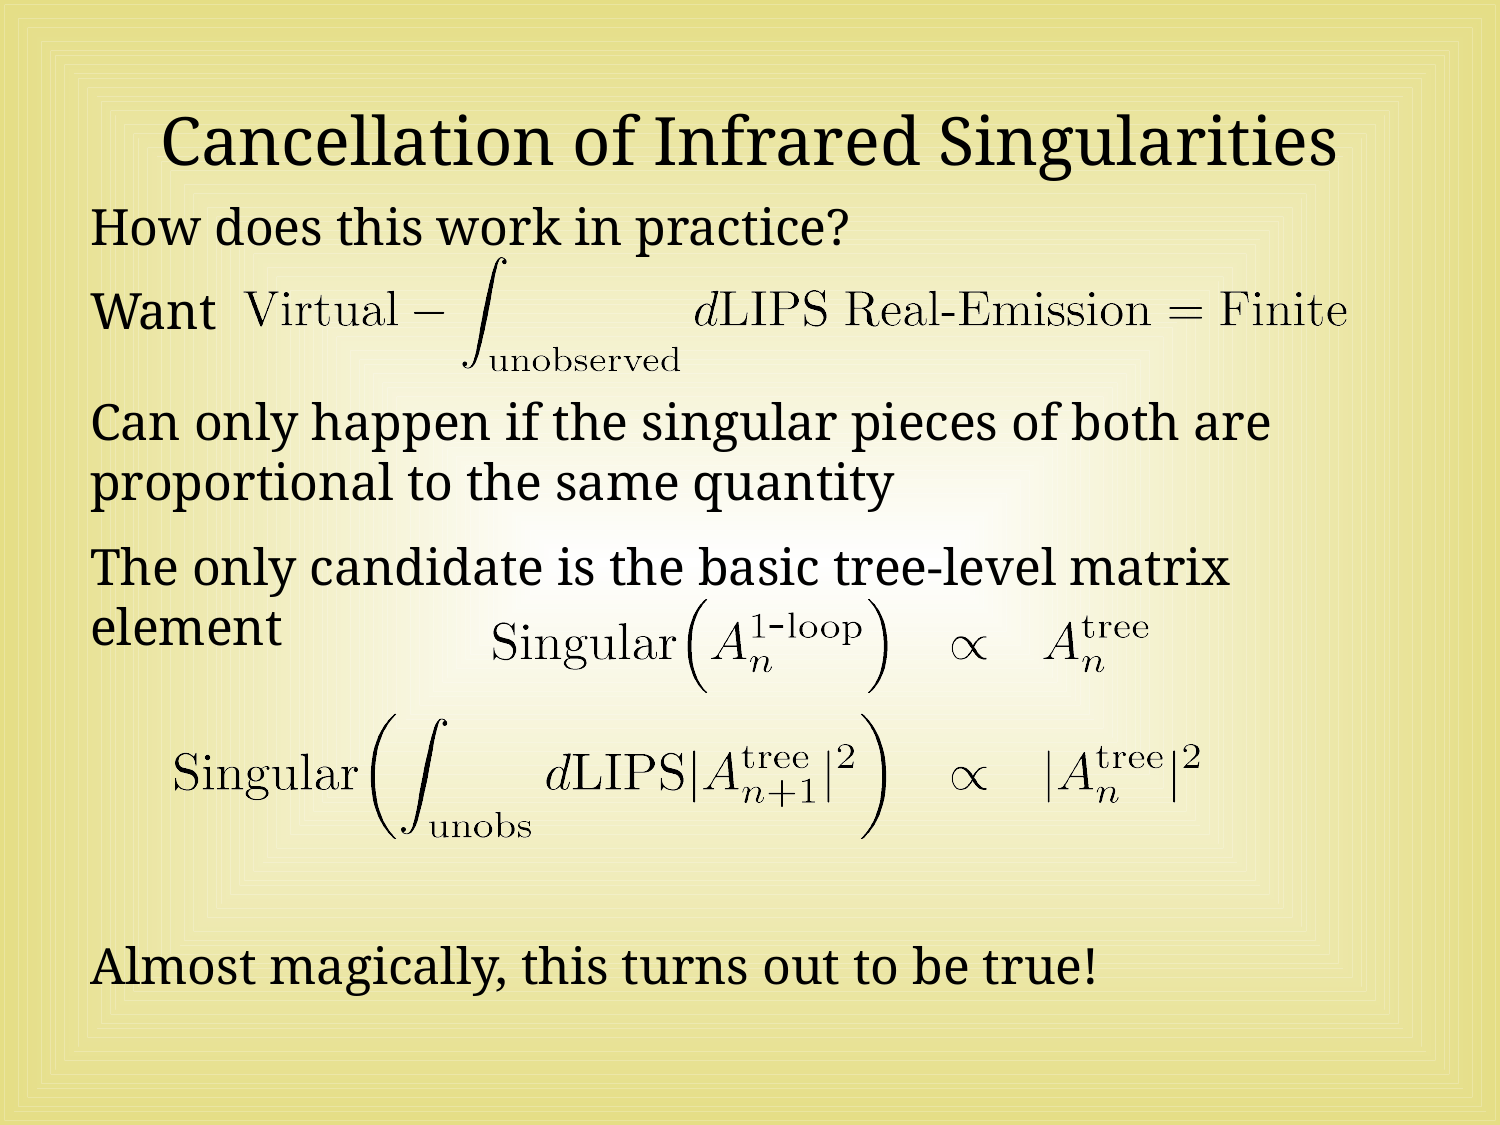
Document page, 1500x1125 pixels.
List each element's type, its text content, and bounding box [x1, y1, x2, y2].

list How does this work in practice? Want Can only happen if the singular pieces of both are proportional to the same quantity The only candidate is the basic tree-level matrix element Almost magically, this turns out to be true! [75, 187, 1425, 1005]
picture [174, 598, 1201, 844]
title Cancellation of Infrared Singularities [75, 45, 1425, 187]
picture [241, 252, 1348, 374]
